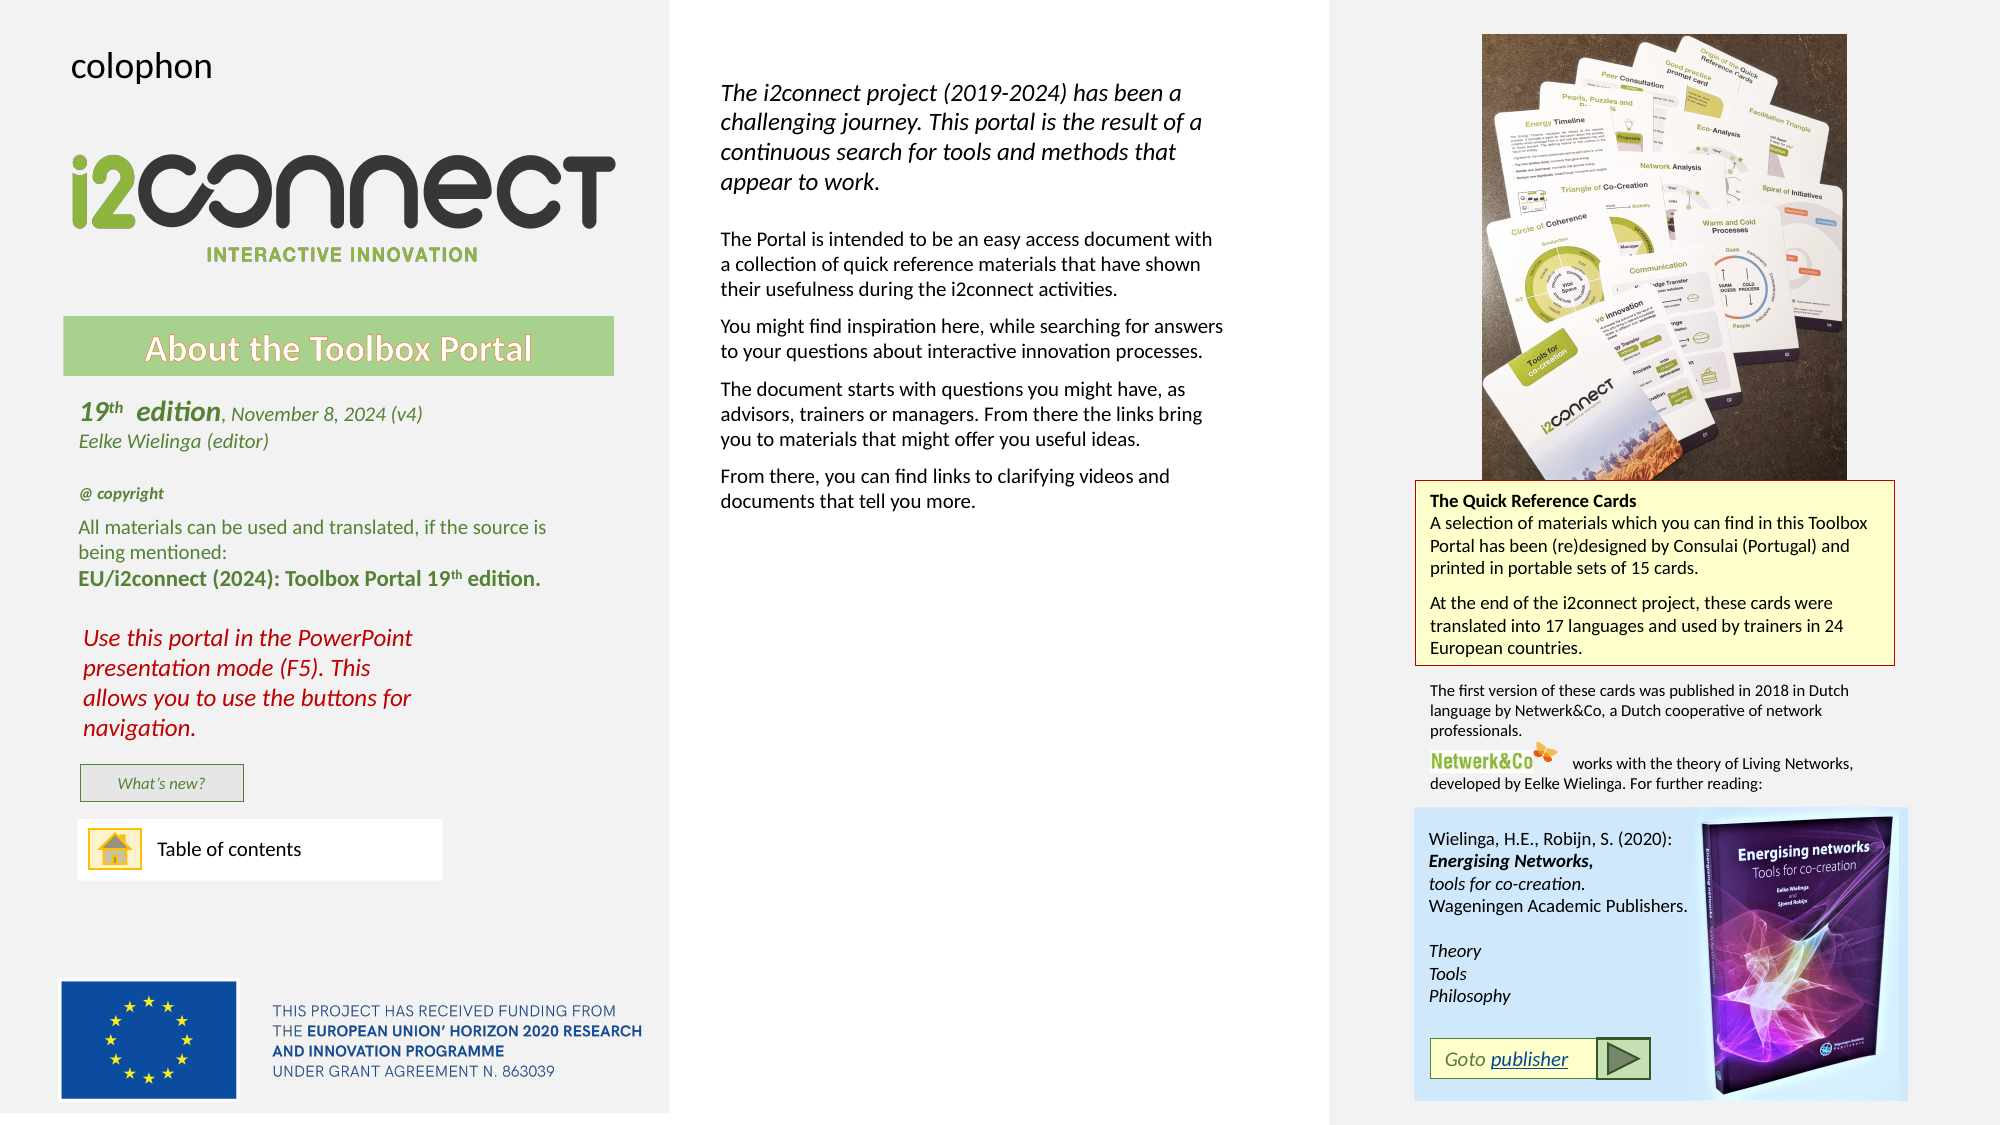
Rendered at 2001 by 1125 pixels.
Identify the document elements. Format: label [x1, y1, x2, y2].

text_box [0, 0, 2000, 1125]
